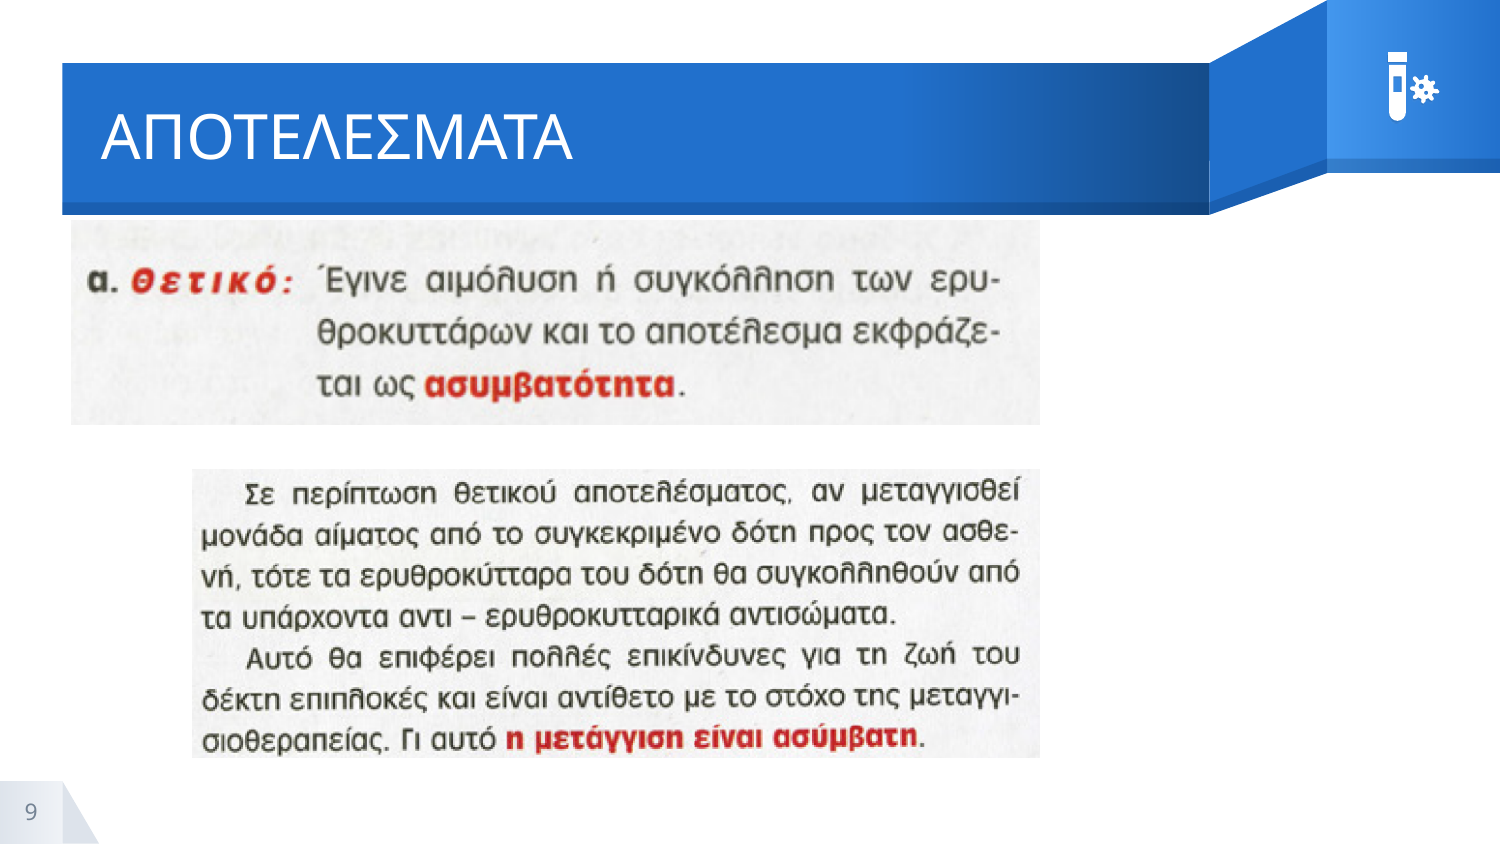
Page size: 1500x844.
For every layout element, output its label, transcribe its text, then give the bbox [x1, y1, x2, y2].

title ΑΠΟΤΕΛΕΣΜΑΤΑ [100, 64, 1210, 215]
slide_number 9 [0, 781, 63, 844]
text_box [1387, 51, 1440, 122]
picture [192, 468, 1040, 758]
picture [70, 220, 1041, 425]
